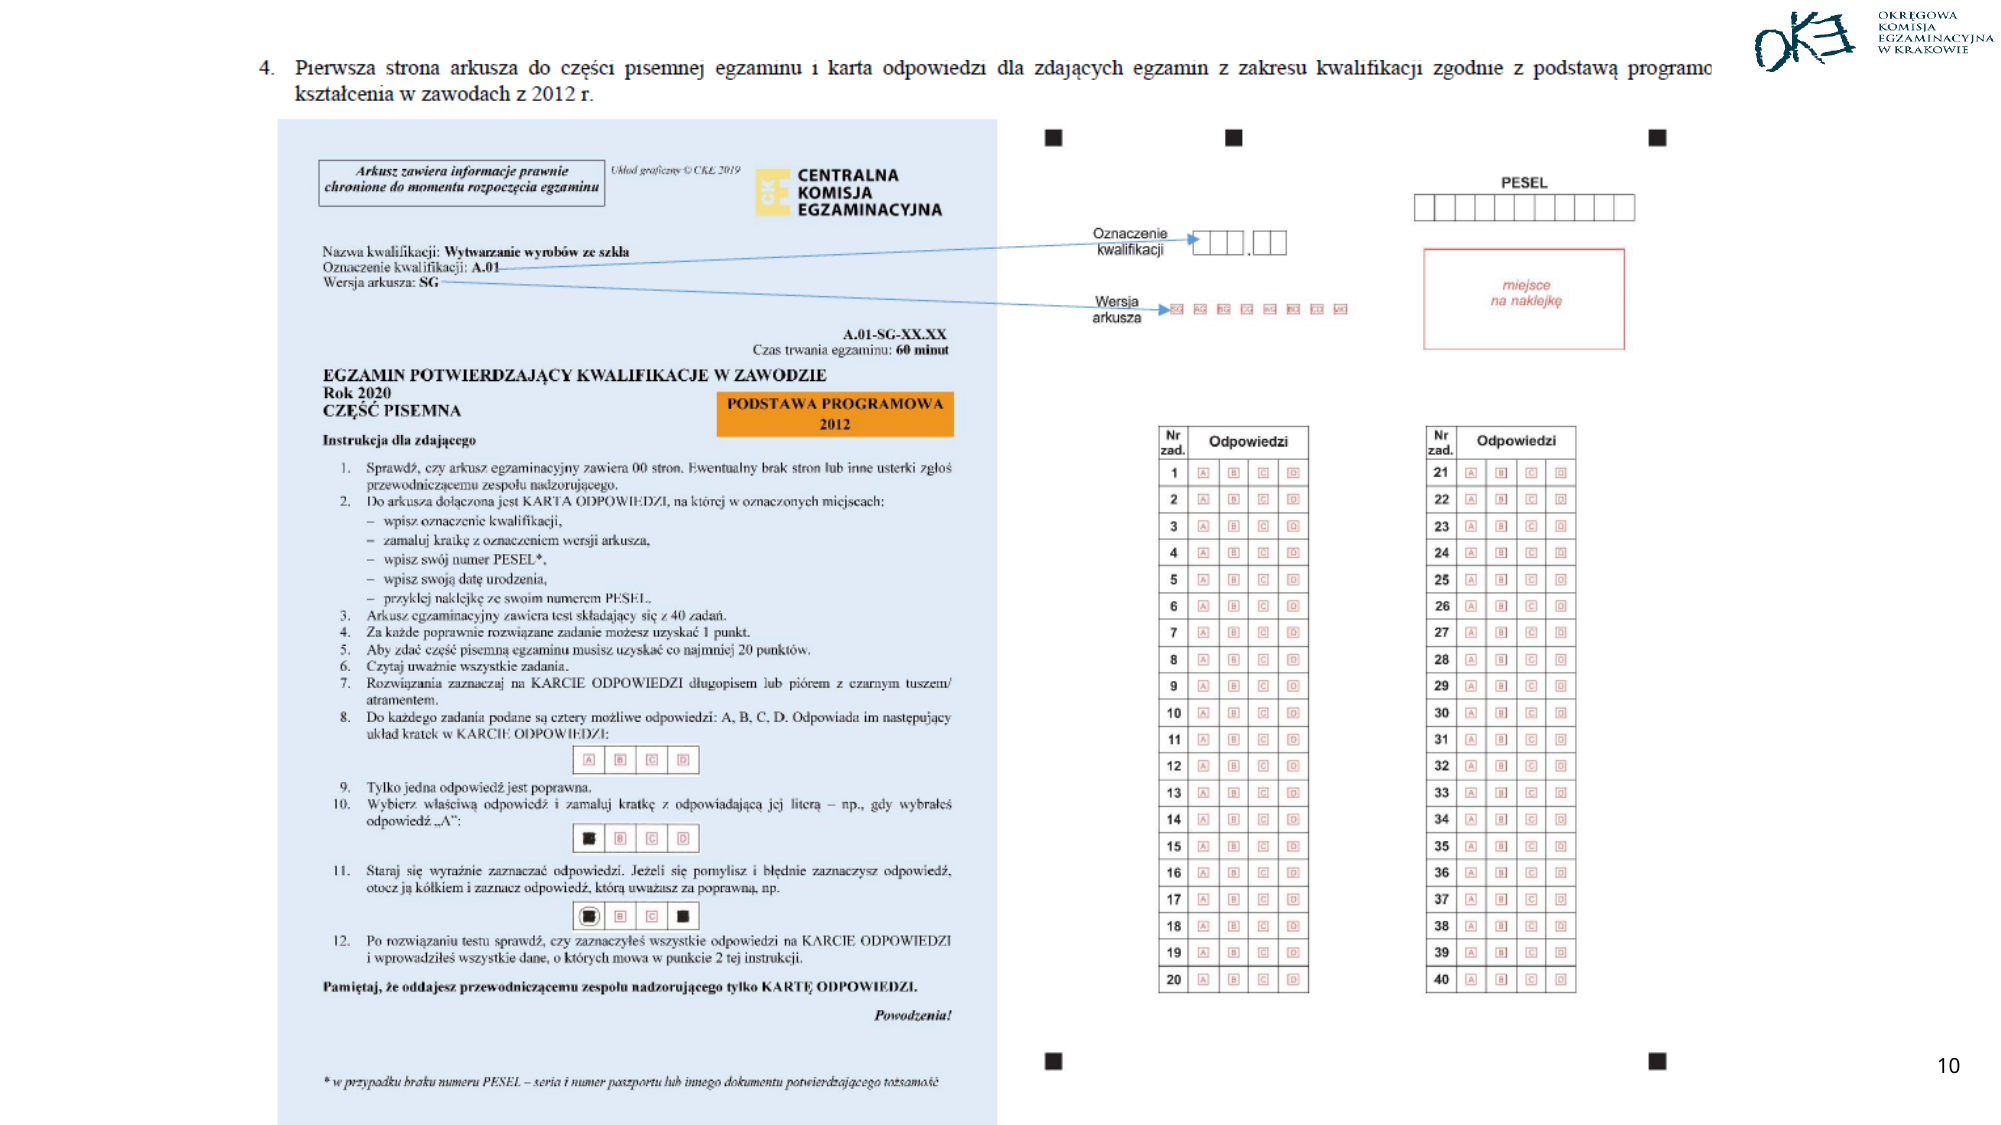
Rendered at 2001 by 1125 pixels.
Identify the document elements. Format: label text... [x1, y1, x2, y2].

picture [253, 59, 1712, 1125]
slide_number 10 [1850, 1037, 1976, 1098]
picture [1753, 8, 2000, 72]
